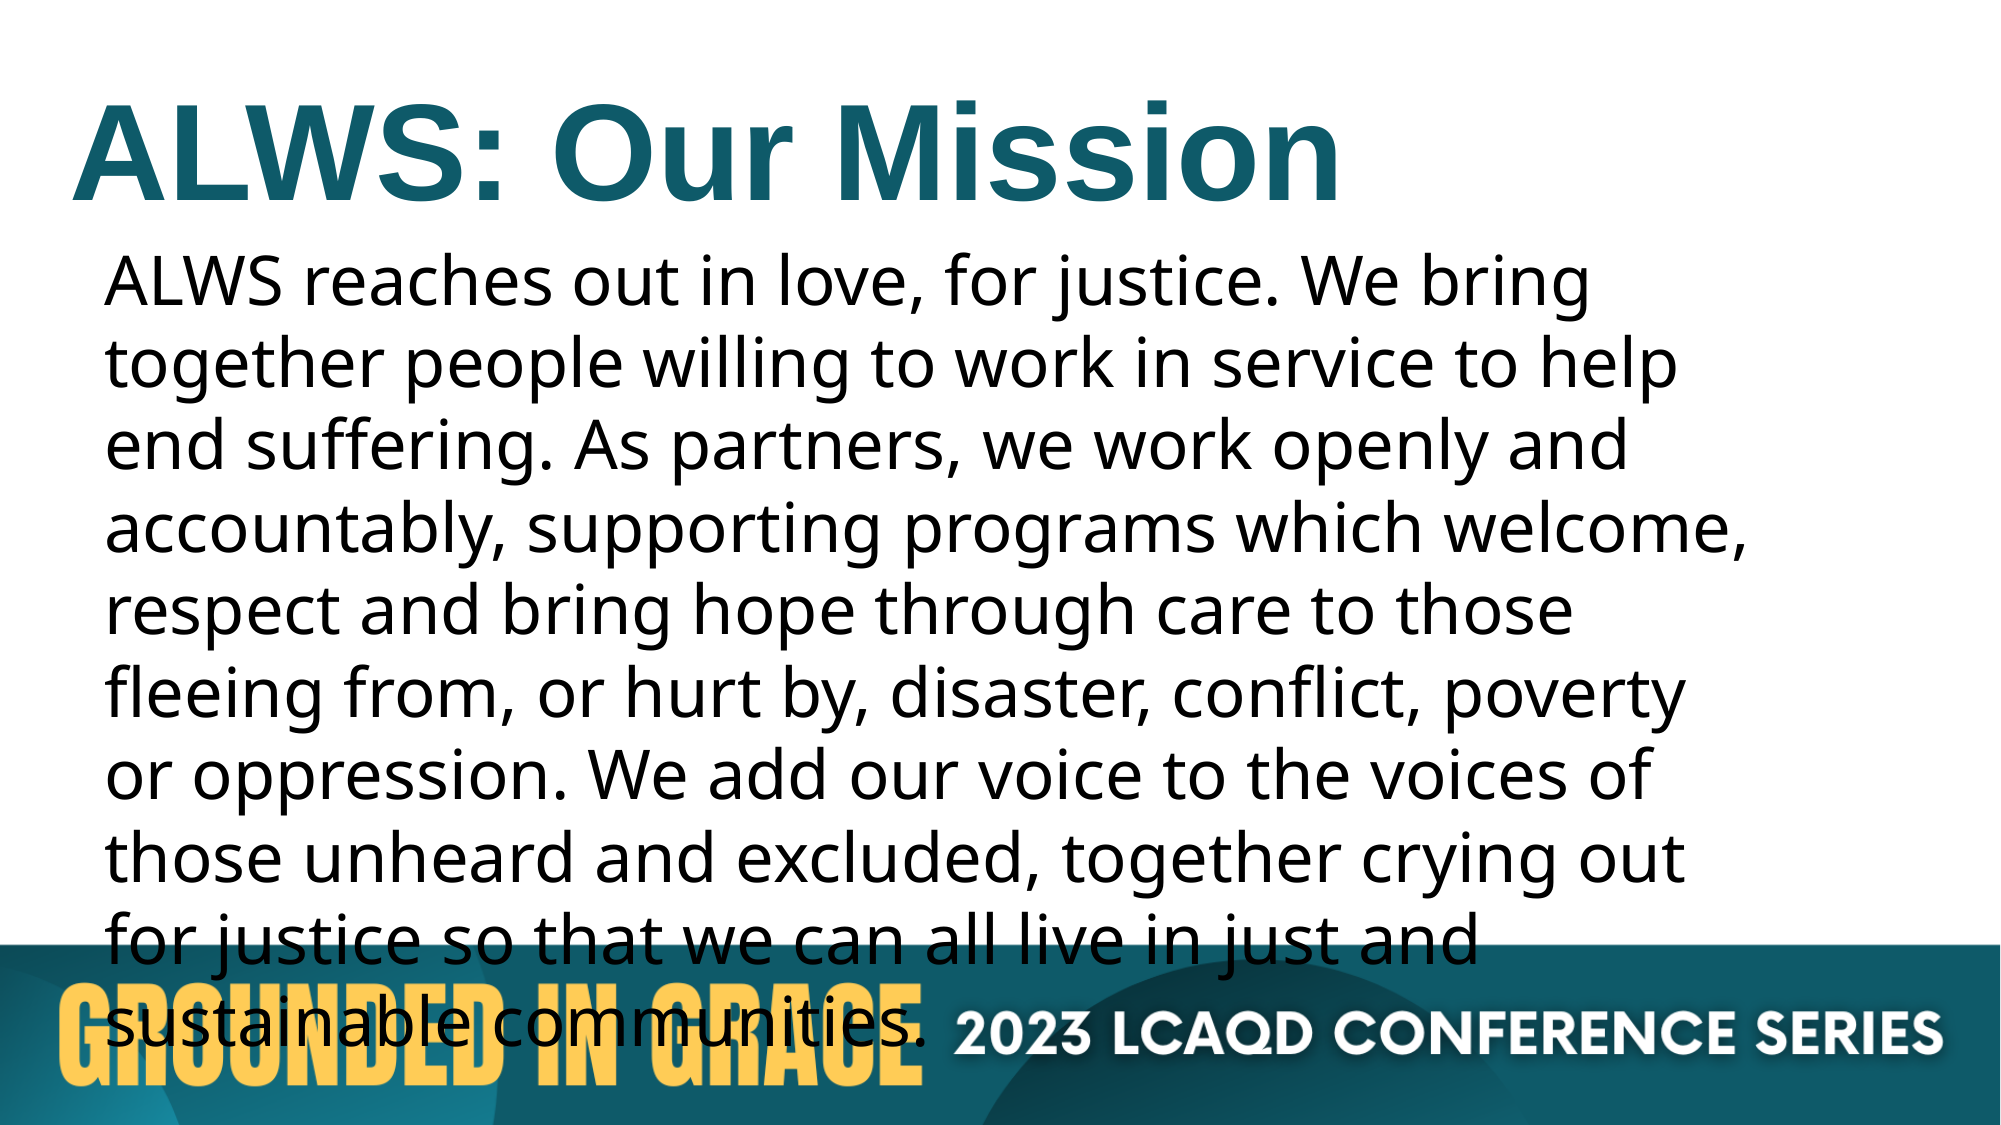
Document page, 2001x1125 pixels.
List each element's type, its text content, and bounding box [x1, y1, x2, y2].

text_box ALWS reaches out in love, for justice. We bring together people willing to work in service to help end suffering. As partners, we work openly and accountably, supporting programs which welcome, respect and bring hope through care to those fleeing from, or hurt by, disaster, conflict, poverty or oppression. We add our voice to the voices of those unheard and excluded, together crying out for justice so that we can all live in just and sustainable communities. [89, 228, 1768, 1068]
text_box ALWS: Our Mission [55, 55, 1431, 236]
picture [0, 0, 2001, 1125]
